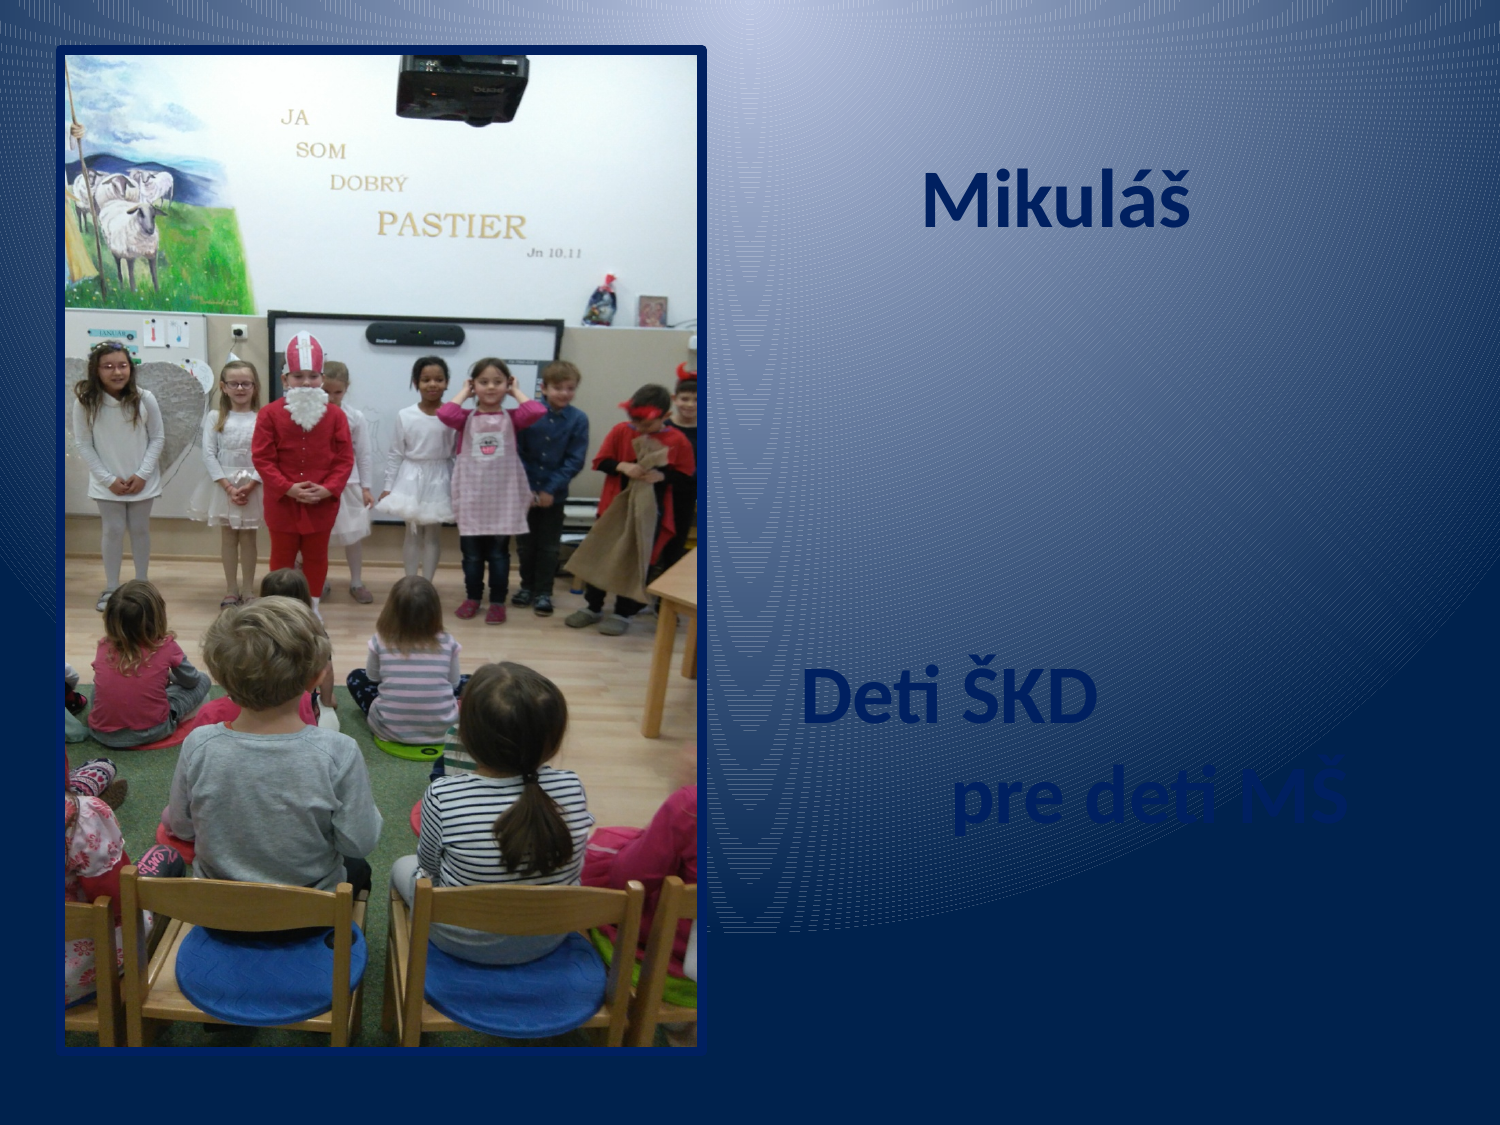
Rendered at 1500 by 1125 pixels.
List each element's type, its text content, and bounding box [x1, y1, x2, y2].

text_box Mikuláš [905, 137, 1226, 252]
text_box Deti ŠKD pre deti MŠ [785, 633, 1376, 848]
picture [64, 54, 698, 1047]
